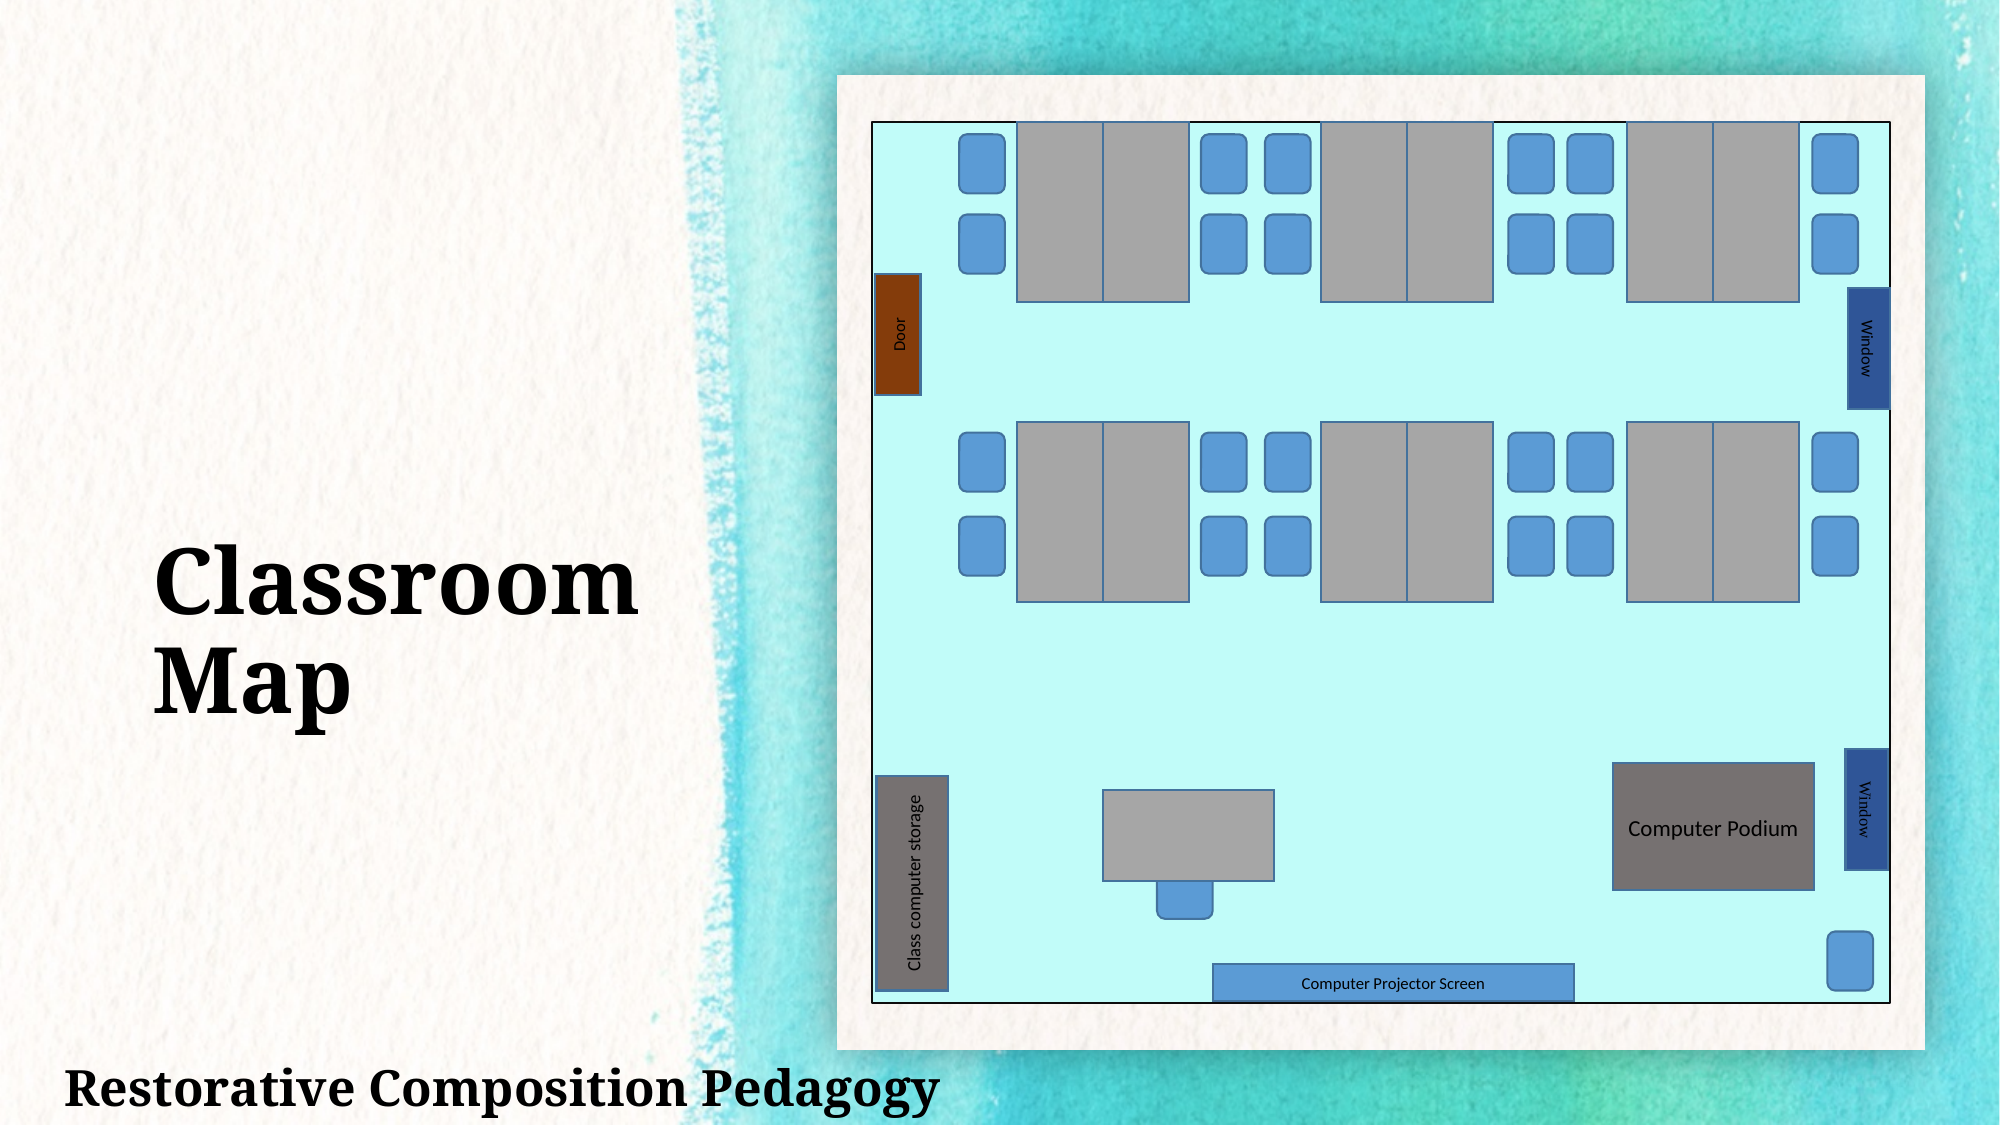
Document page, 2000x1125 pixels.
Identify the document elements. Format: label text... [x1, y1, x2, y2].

text_box Restorative Composition Pedagogy cmwenja@montevallo.edu [49, 1049, 1937, 1125]
title Classroom Map [137, 425, 675, 741]
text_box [871, 121, 1891, 1003]
picture [0, 0, 2000, 1125]
